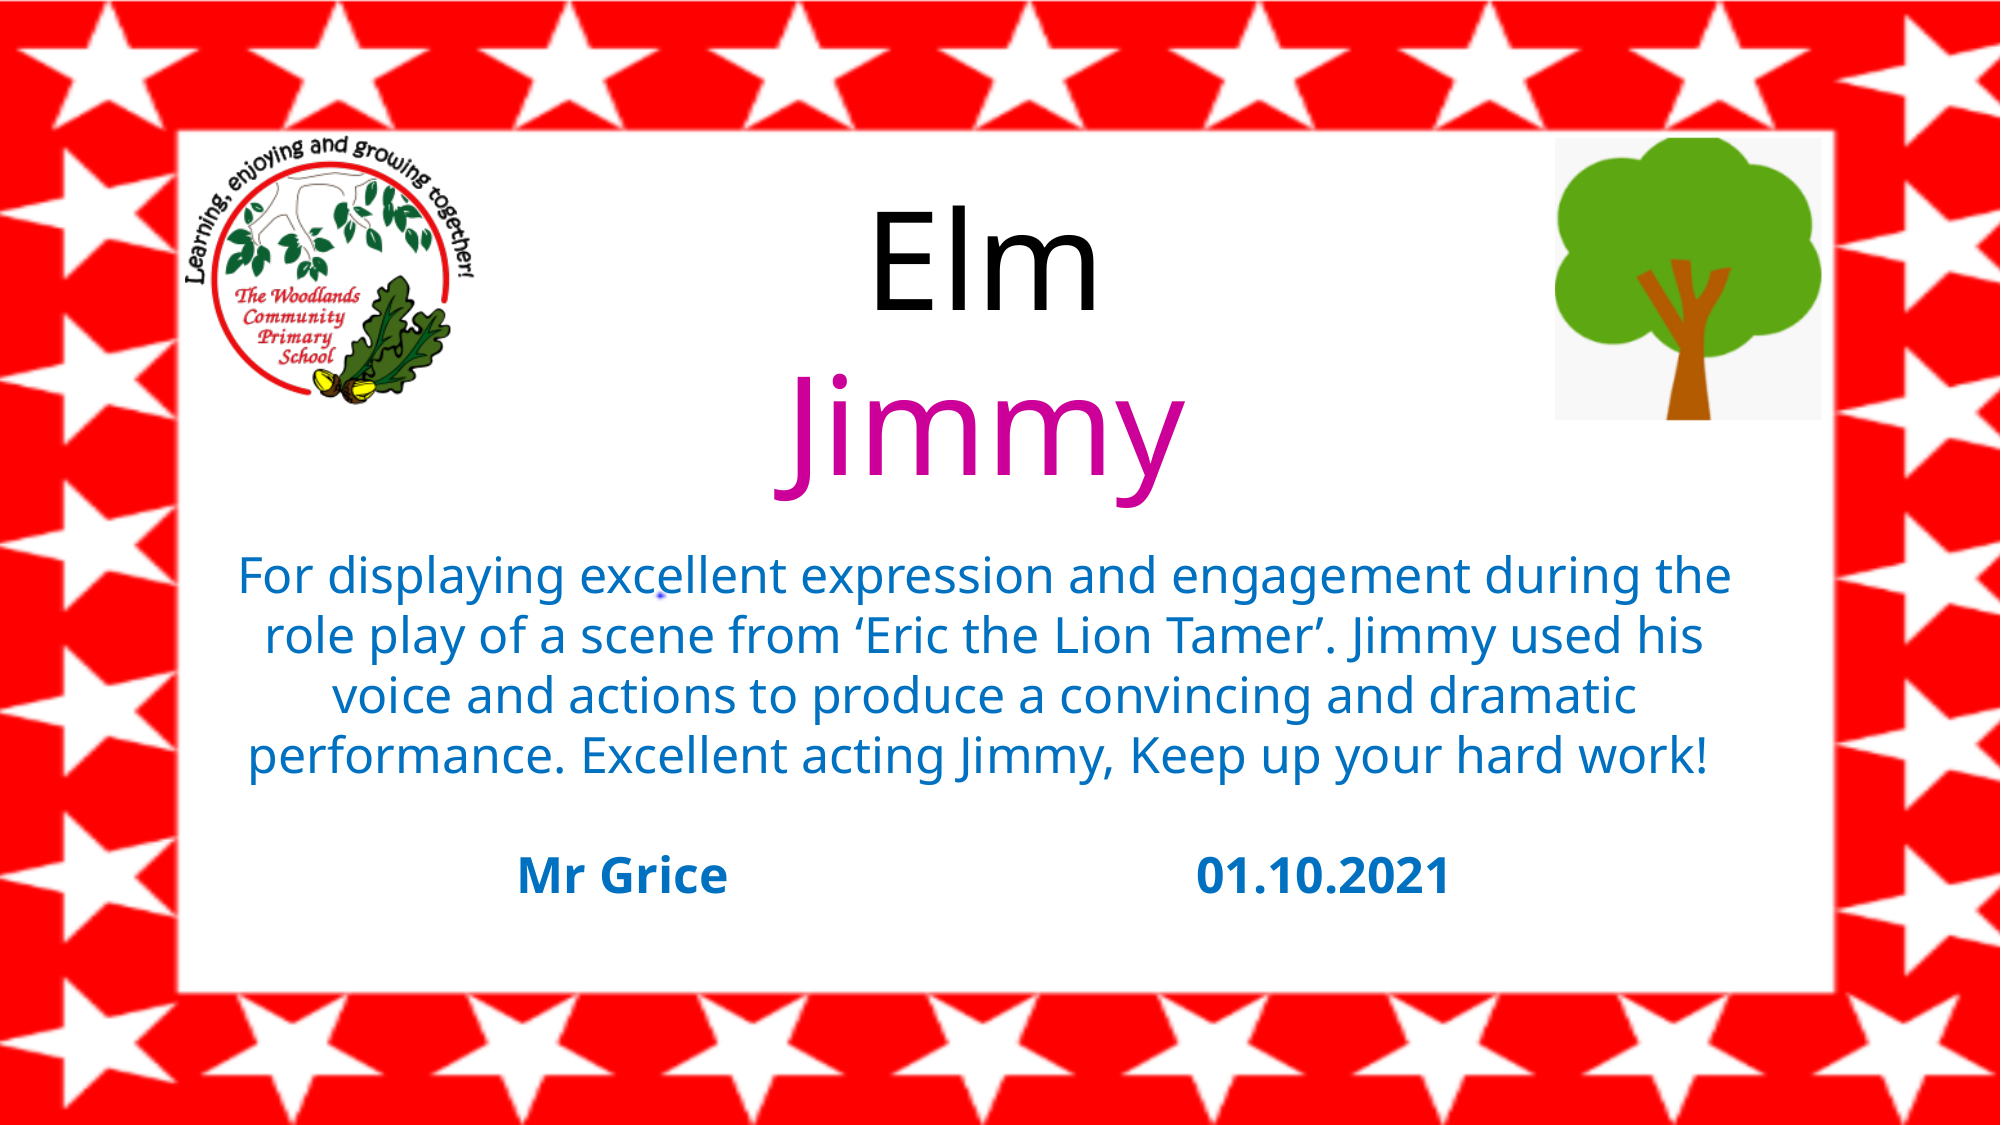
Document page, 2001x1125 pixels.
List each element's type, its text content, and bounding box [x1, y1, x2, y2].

picture [0, 0, 2000, 1125]
text_box Elm Jimmy For displaying excellent expression and engagement during the role play of a scene from ‘Eric the Lion Tamer’. Jimmy used his voice and actions to produce a convincing and dramatic performance. Excellent acting Jimmy, Keep up your hard work! Mr Grice 01.10.2021 [185, 405, 437, 971]
text_box Elm Jimmy For displaying excellent expression and engagement during the role play of a scene from ‘Eric the Lion Tamer’. Jimmy used his voice and actions to produce a convincing and dramatic performance. Excellent acting Jimmy, Keep up your hard work! Mr Grice 01.10.2021 [1563, 422, 1785, 971]
